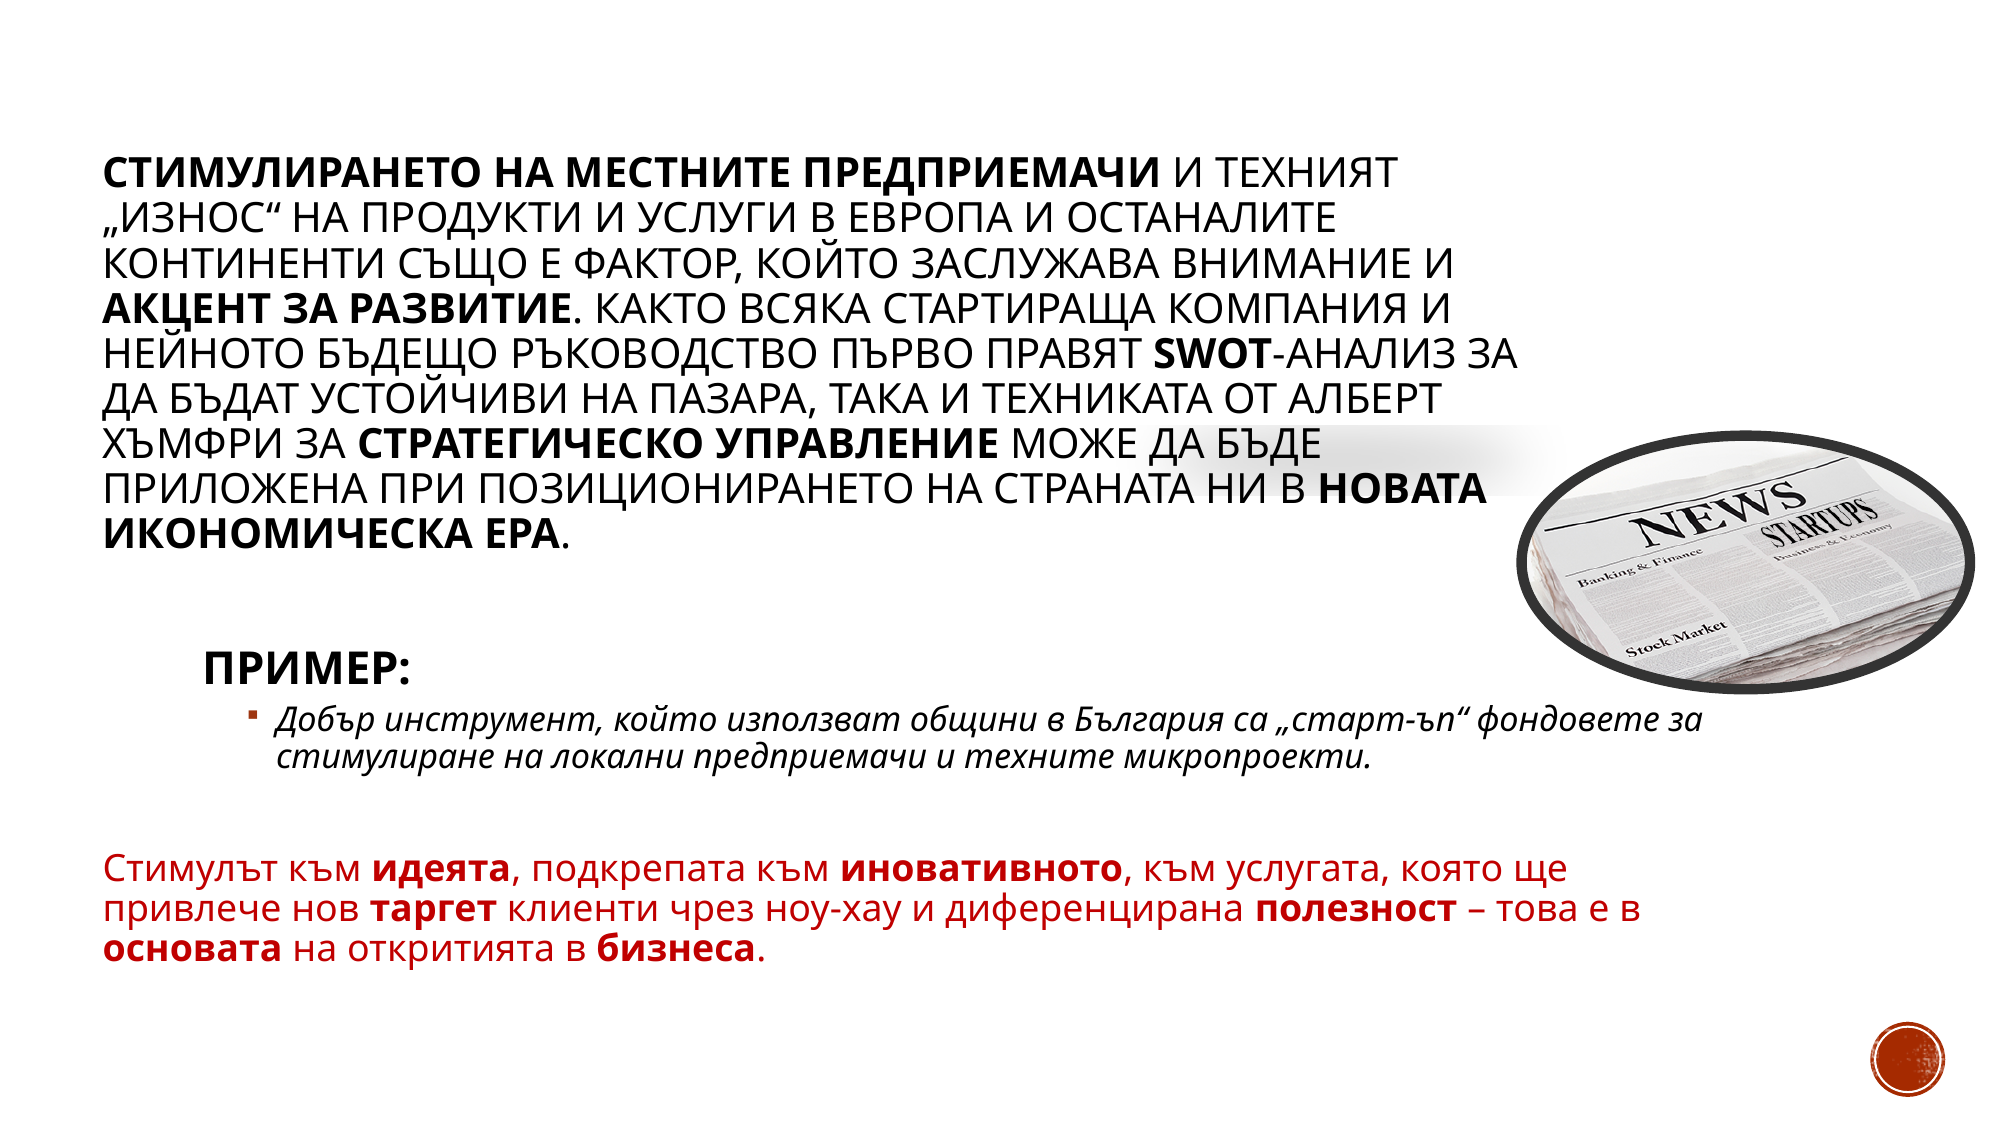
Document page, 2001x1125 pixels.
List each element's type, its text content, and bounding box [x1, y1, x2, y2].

list Стимулът към идеята, подкрепата към иновативното, към услугата, която ще привлече нов таргет клиенти чрез ноу-хау и диференцирана полезност – това е в основата на откритията в бизнеса. [87, 841, 1713, 1008]
title Стимулирането на местните предприемачи и техният „износ“ на продукти и услуги в Европа и останалите континенти също е фактор, който заслужава внимание и акцент за развитие. Както всяка стартираща компания и нейното бъдещо ръководство първо правят SWOT-анализ за да бъдат устойчиви на пазара, така и техниката от Алберт Хъмфри за стратегическо управление може да бъде приложена при позиционирането на страната ни в новата икономическа ера. [87, 129, 1588, 580]
picture [1524, 438, 1969, 688]
list Пример: Добър инструмент, който използват общини в България са „старт-ъп“ фондовете за стимулиране на локални предприемачи и техните микропроекти. [187, 637, 1813, 784]
